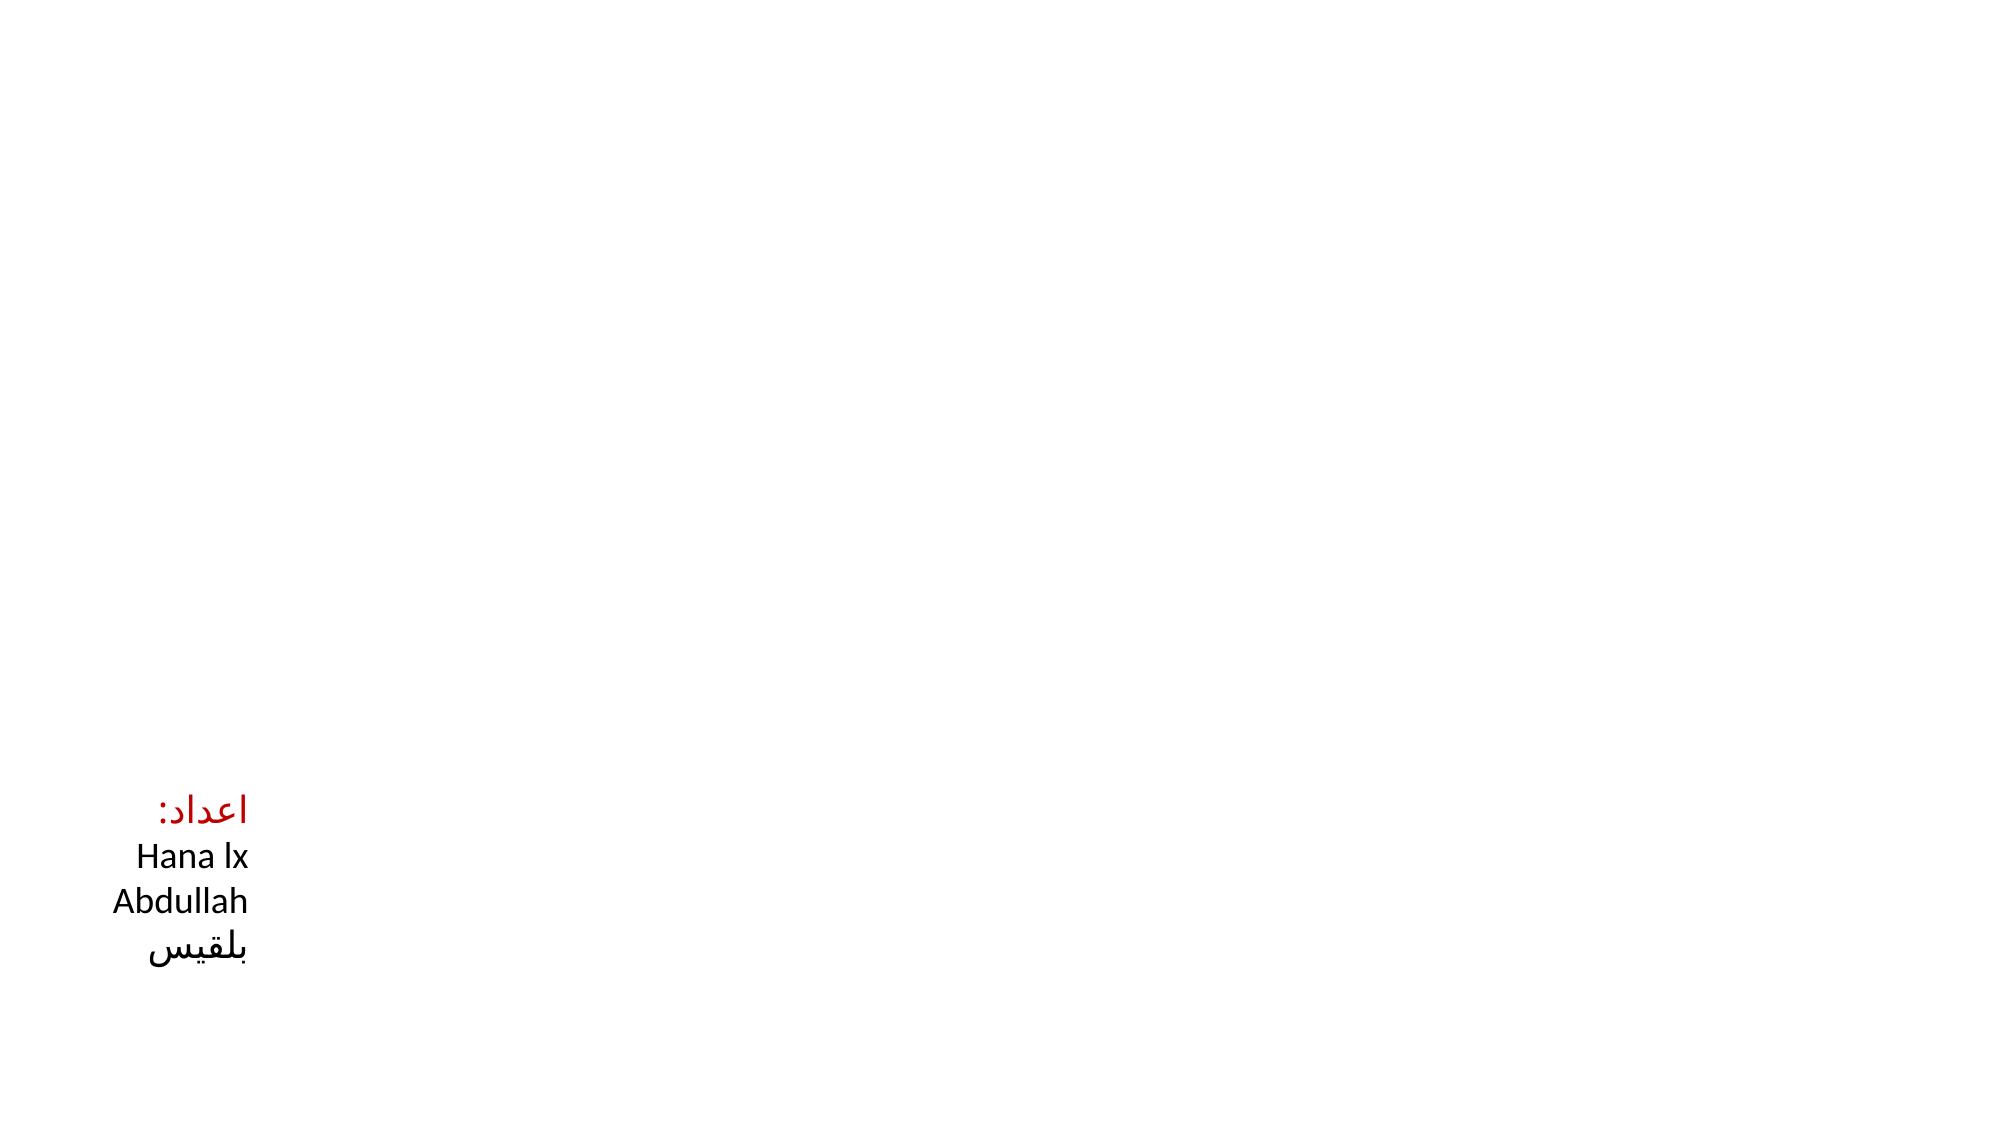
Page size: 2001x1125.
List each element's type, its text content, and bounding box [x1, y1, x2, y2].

text_box اعداد: Hana lx Abdullah بلقيس [0, 778, 264, 973]
